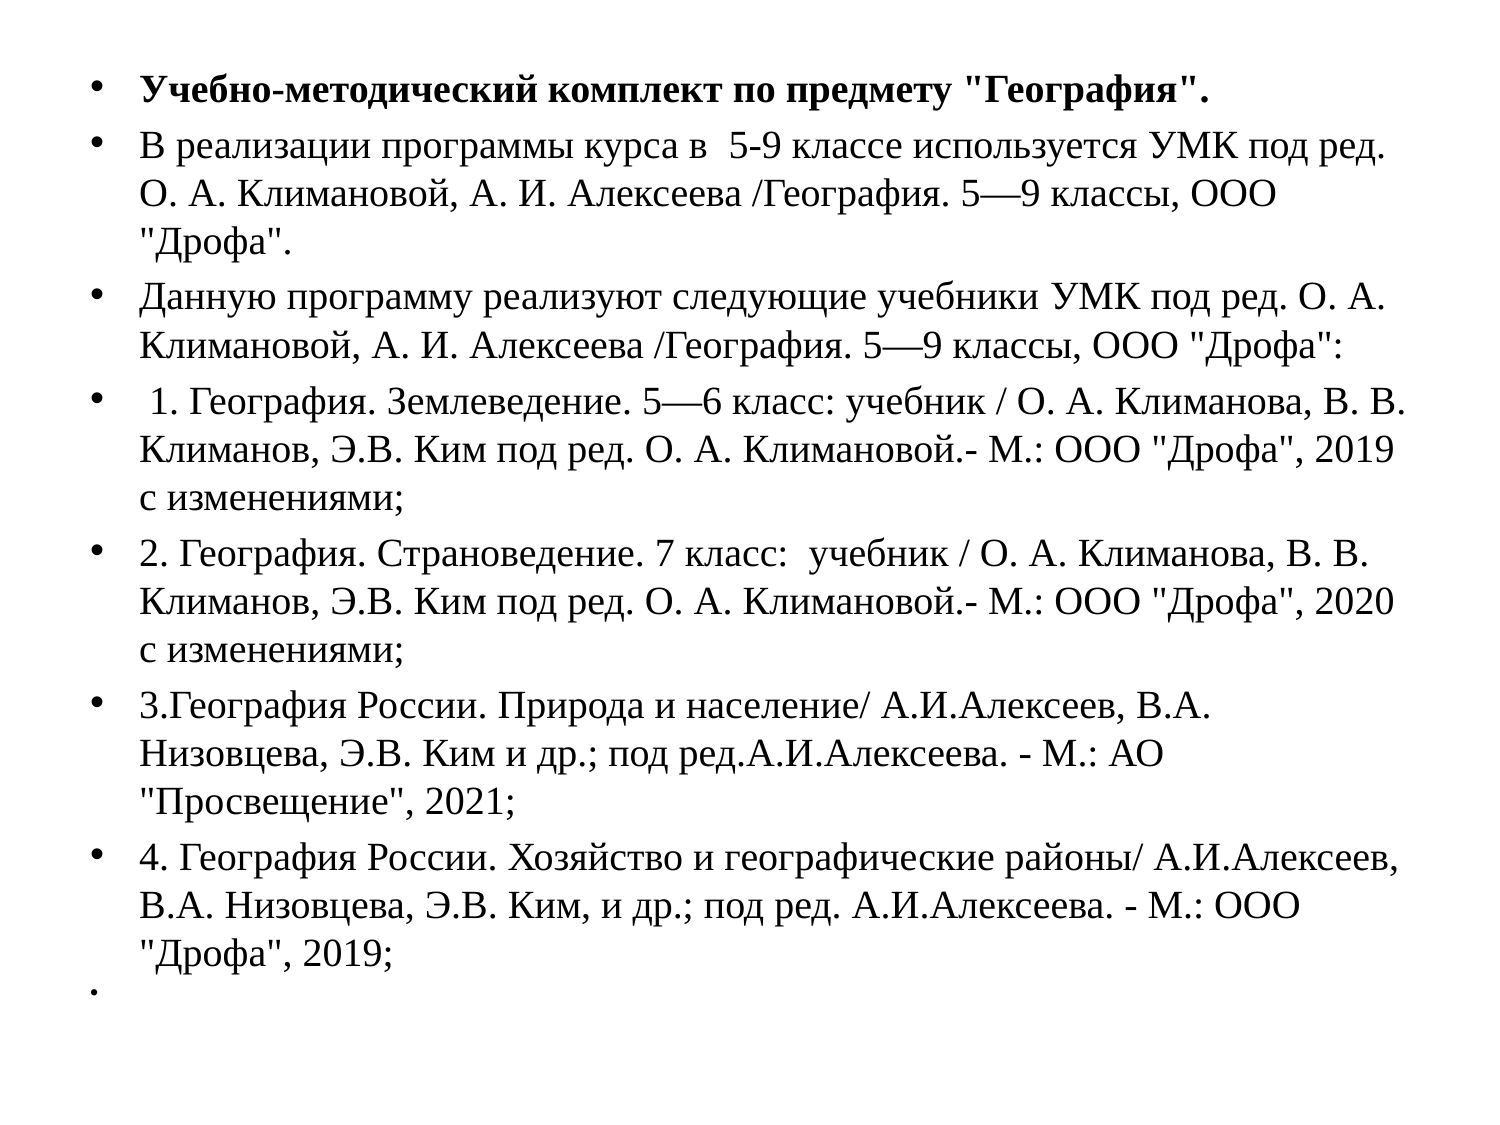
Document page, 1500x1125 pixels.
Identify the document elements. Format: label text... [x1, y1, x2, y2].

list Учебно-методический комплект по предмету "География". В реализации программы курса в 5-9 классе используется УМК под ред. О. А. Климановой, А. И. Алексеева /География. 5—9 классы, ООО "Дрофа". Данную программу реализуют следующие учебники УМК под ред. О. А. Климановой, А. И. Алексеева /География. 5—9 классы, ООО "Дрофа": 1. География. Землеведение. 5—6 класс: учебник / О. А. Климанова, В. В. Климанов, Э.В. Ким под ред. О. А. Климановой.- М.: ООО "Дрофа", 2019 с изменениями; 2. География. Страноведение. 7 класс: учебник / О. А. Климанова, В. В. Климанов, Э.В. Ким под ред. О. А. Климановой.- М.: ООО "Дрофа", 2020 с изменениями; 3.География России. Природа и население/ А.И.Алексеев, В.А. Низовцева, Э.В. Ким и др.; под ред.А.И.Алексеева. - М.: АО "Просвещение", 2021; 4. География России. Хозяйство и географические районы/ А.И.Алексеев, В.А. Низовцева, Э.В. Ким, и др.; под ред. А.И.Алексеева. - М.: ООО "Дрофа", 2019; [75, 54, 1425, 1083]
